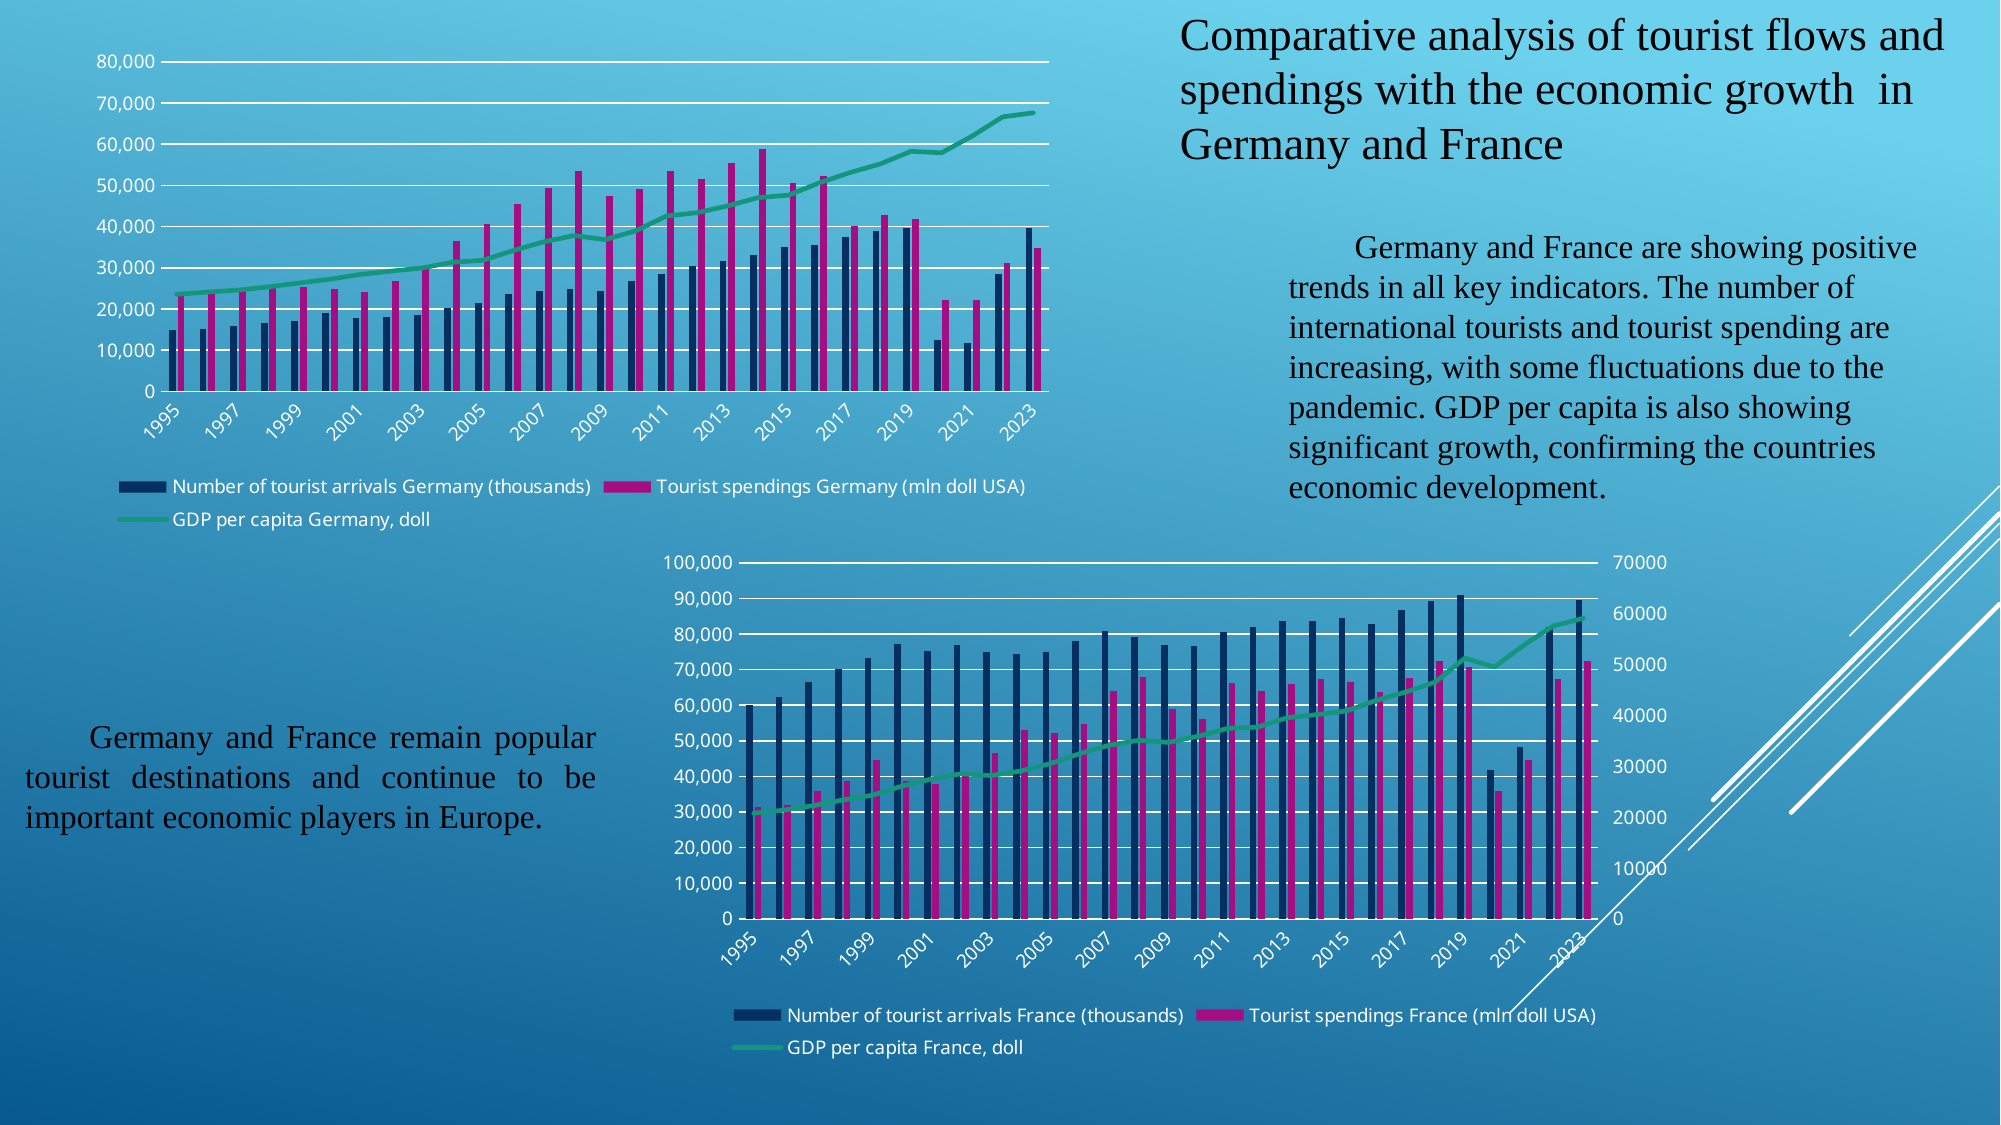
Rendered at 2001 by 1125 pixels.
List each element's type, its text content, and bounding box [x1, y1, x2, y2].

text_box Germany and France are showing positive trends in all key indicators. The number of international tourists and tourist spending are increasing, with some fluctuations due to the pandemic. GDP per capita is also showing significant growth, confirming the countries economic development. [1273, 217, 1977, 513]
chart [75, 38, 1689, 1068]
text_box Germany and France remain popular tourist destinations and continue to be important economic players in Europe. [10, 708, 612, 843]
text_box Comparative analysis of tourist flows and spendings with the economic growth in Germany and France [1165, 0, 2000, 177]
